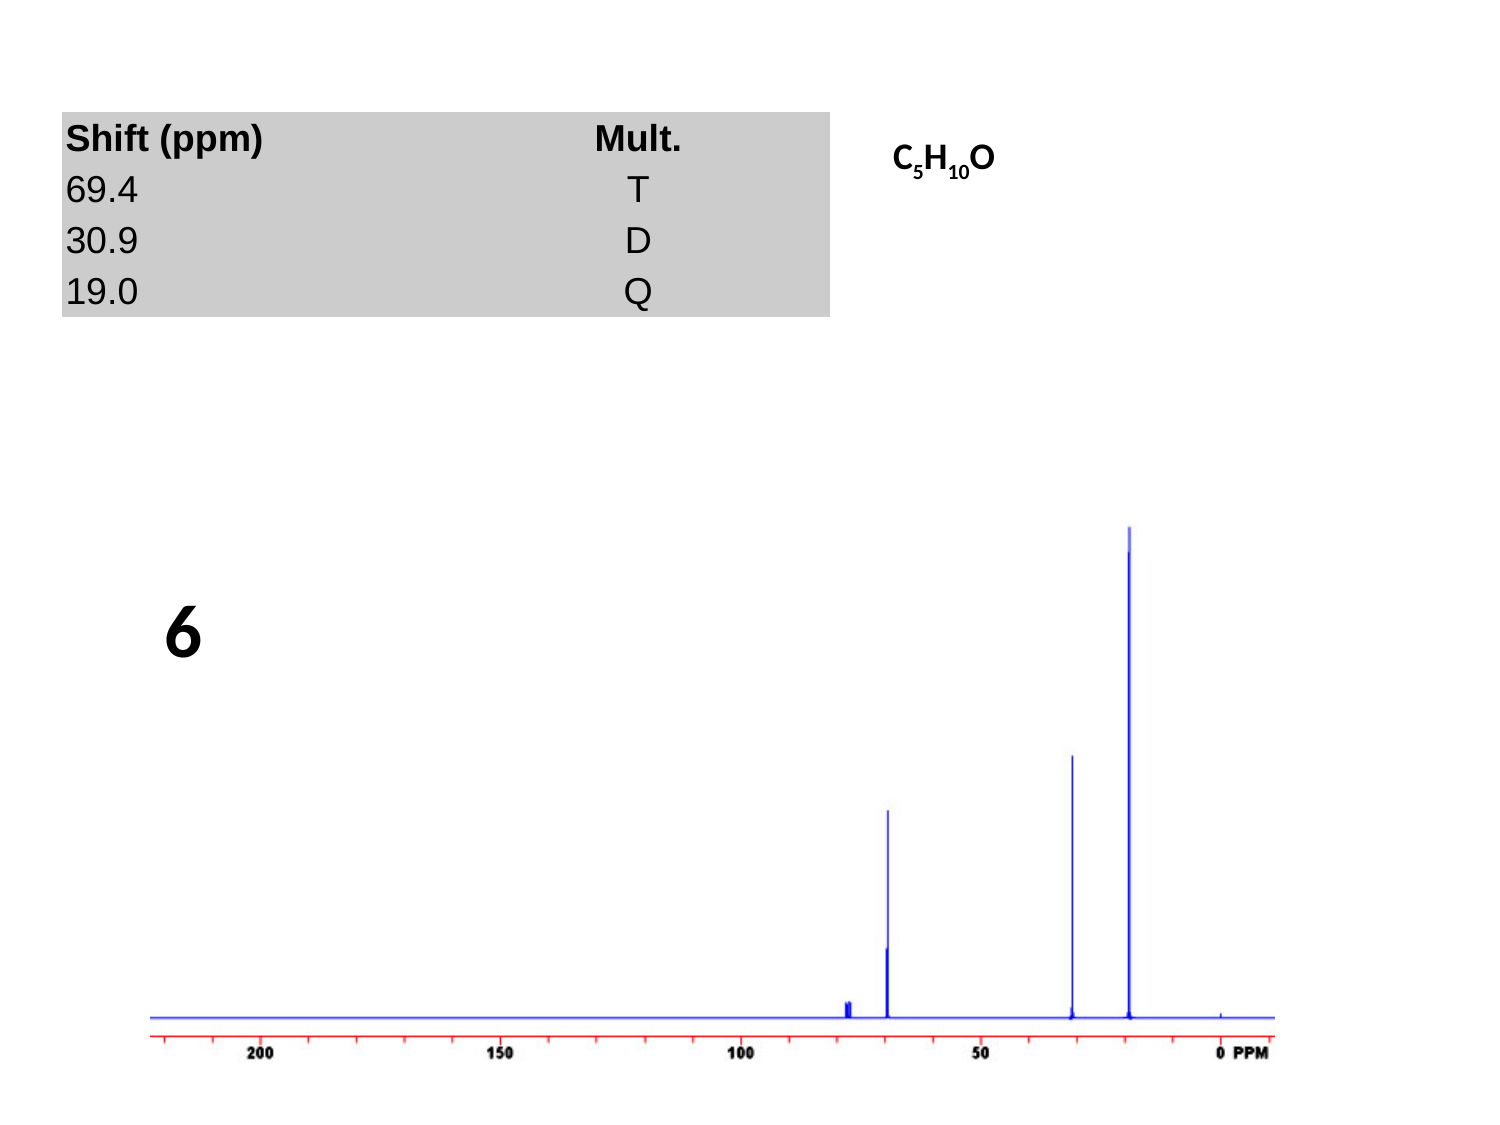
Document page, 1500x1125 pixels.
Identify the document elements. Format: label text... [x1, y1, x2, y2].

text_box C5H10O [878, 124, 1010, 191]
table_cell 19.0 [62, 266, 446, 317]
picture [149, 324, 1276, 1076]
table_cell T [446, 164, 830, 215]
table_header Shift (ppm) [62, 112, 446, 164]
table_cell Q [446, 266, 830, 317]
table_cell 30.9 [62, 215, 446, 266]
table_header Mult. [446, 112, 830, 164]
table_cell D [446, 215, 830, 266]
table_cell 69.4 [62, 164, 446, 215]
